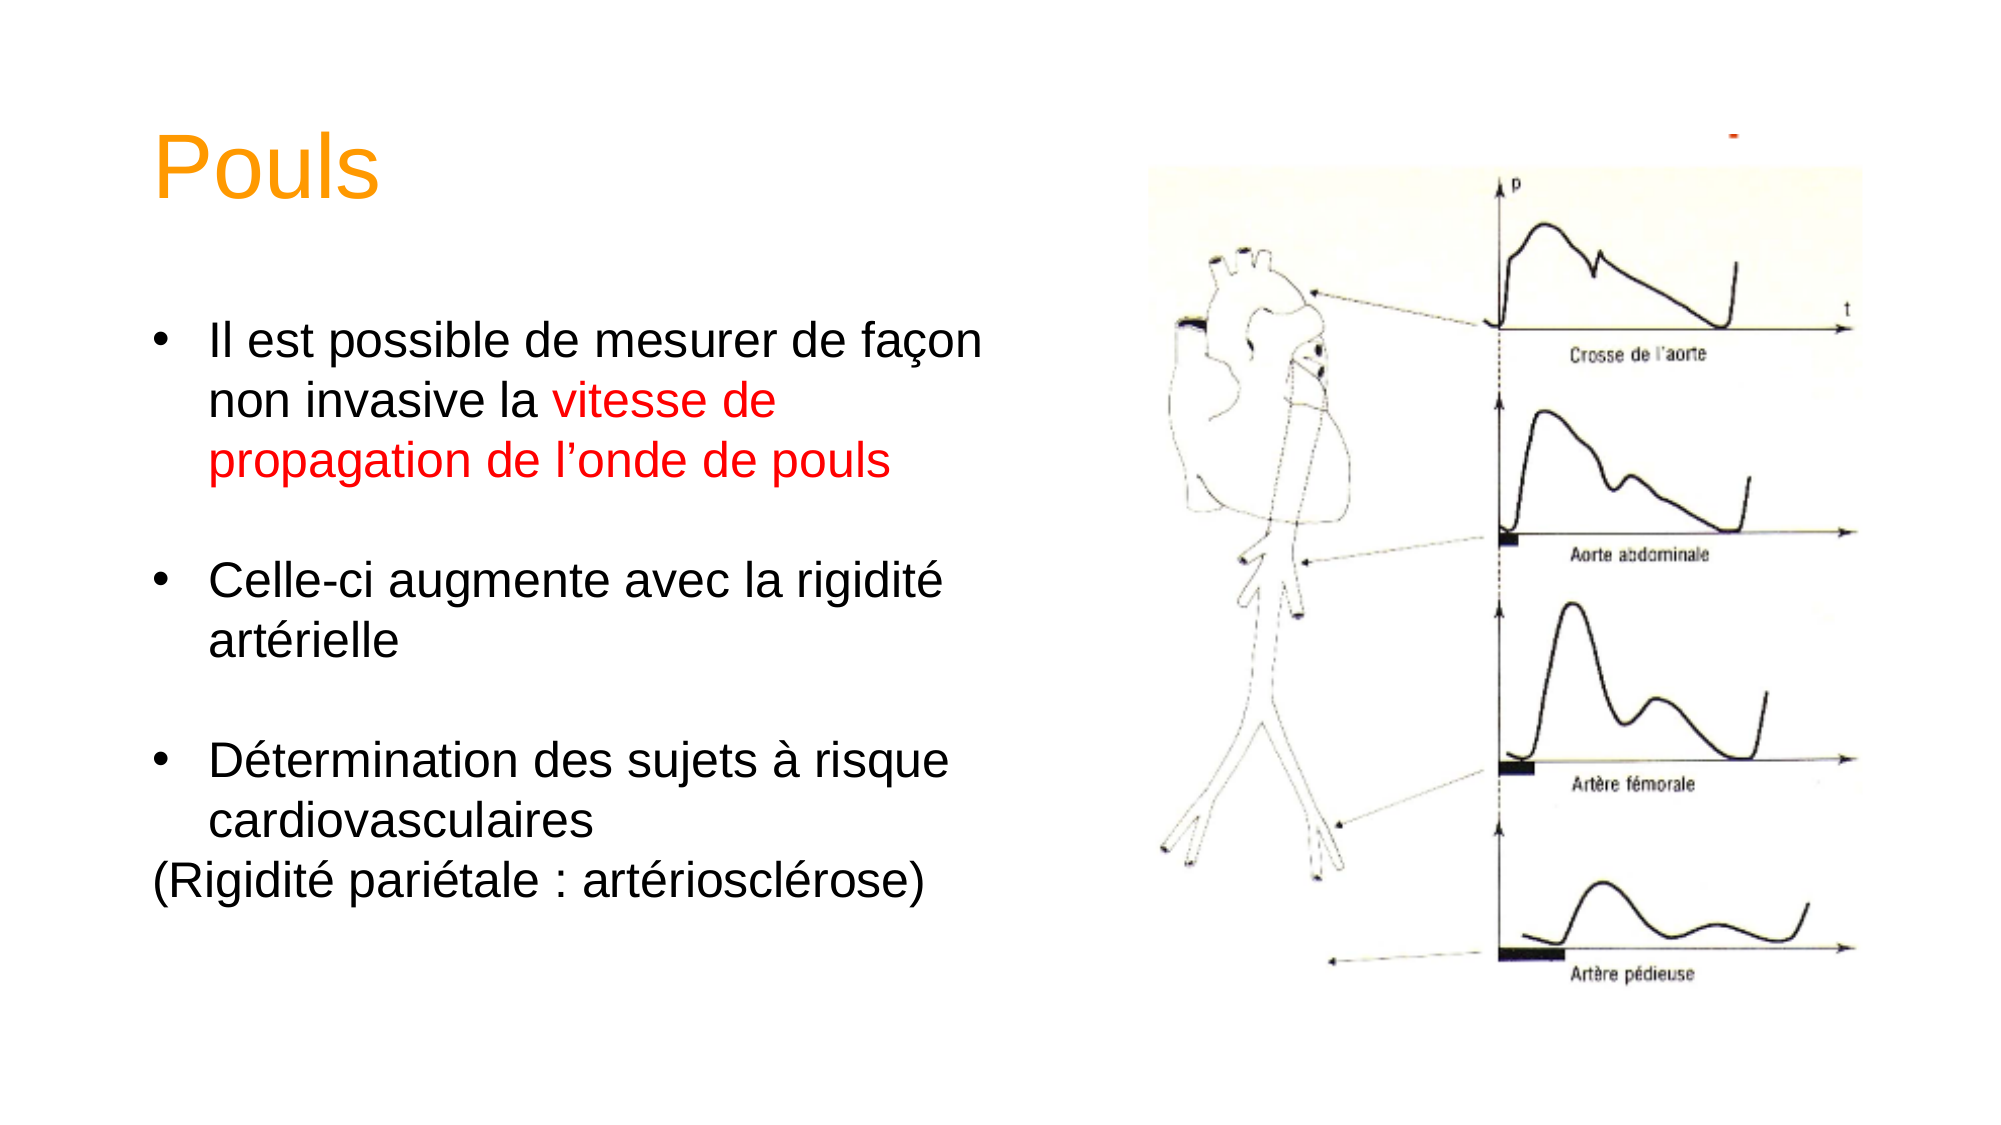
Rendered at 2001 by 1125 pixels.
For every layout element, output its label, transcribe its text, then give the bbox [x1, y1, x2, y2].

text_box Il est possible de mesurer de façon non invasive la vitesse de propagation de l’onde de pouls Celle-ci augmente avec la rigidité artérielle Détermination des sujets à risque cardiovasculaires (Rigidité pariétale : artériosclérose) [137, 300, 1025, 961]
title Pouls [137, 59, 1863, 278]
picture [1148, 134, 1863, 991]
